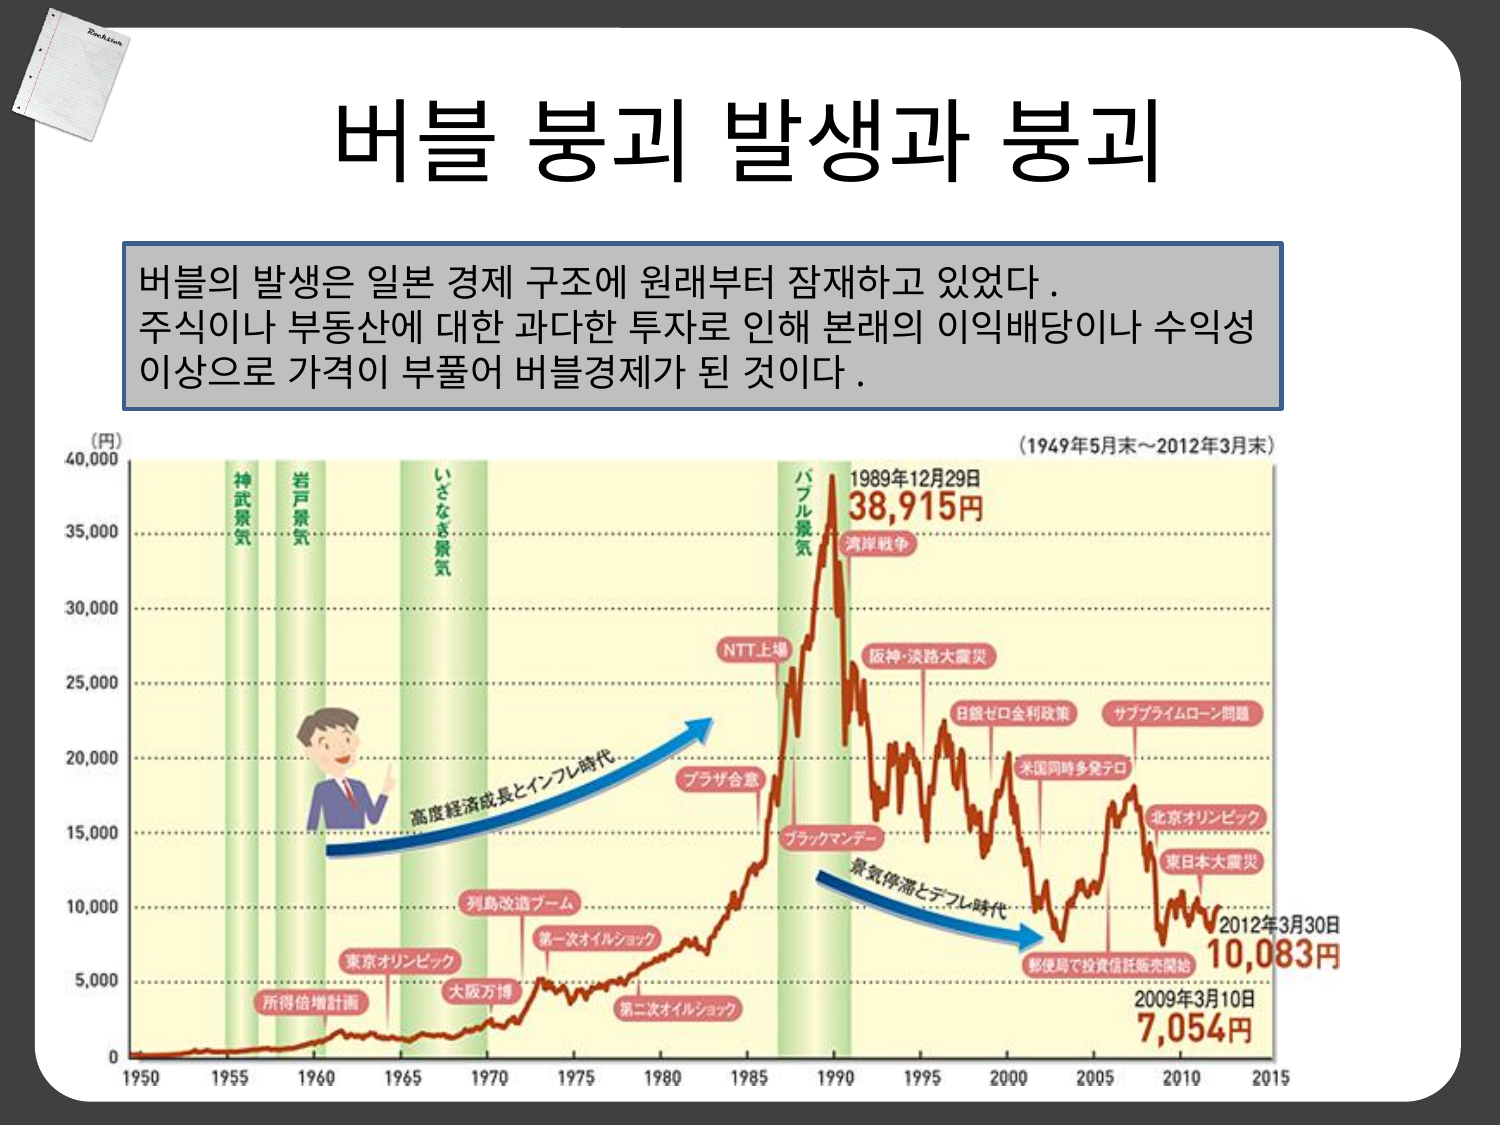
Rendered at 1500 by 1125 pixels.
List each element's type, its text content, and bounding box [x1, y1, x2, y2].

picture [0, 0, 144, 149]
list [64, 432, 1341, 1086]
title 버블 붕괴 발생과 붕괴 [75, 45, 1425, 233]
text_box 버블의 발생은 일본 경제 구조에 원래부터 잠재하고 있었다. 주식이나 부동산에 대한 과다한 투자로 인해 본래의 이익배당이나 수익성 이상으로 가격이 부풀어 버블경제가 된 것이다. [122, 241, 1284, 411]
text_box [34, 27, 1461, 1102]
